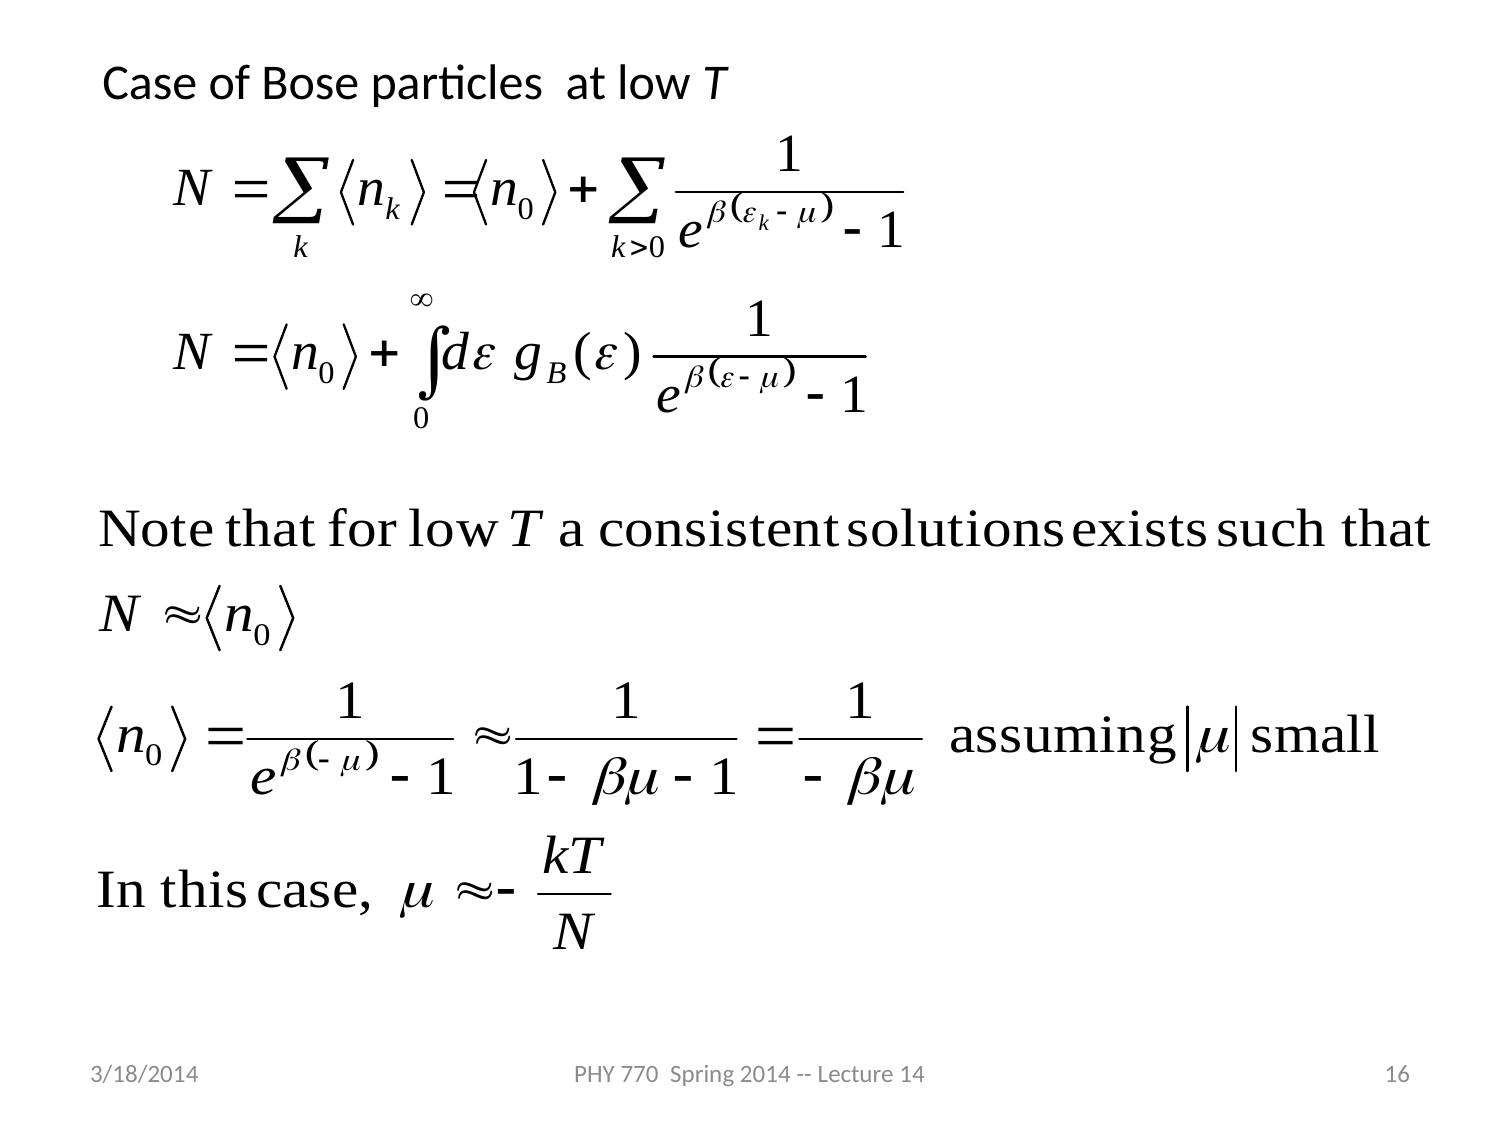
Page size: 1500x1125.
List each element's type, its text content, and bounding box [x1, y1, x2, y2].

footer PHY 770 Spring 2014 -- Lecture 14 [512, 1042, 988, 1103]
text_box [162, 117, 913, 442]
slide_number 16 [1074, 1042, 1425, 1103]
text_box Case of Bose particles at low T [87, 42, 1413, 118]
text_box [87, 495, 1438, 963]
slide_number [75, 1042, 425, 1103]
